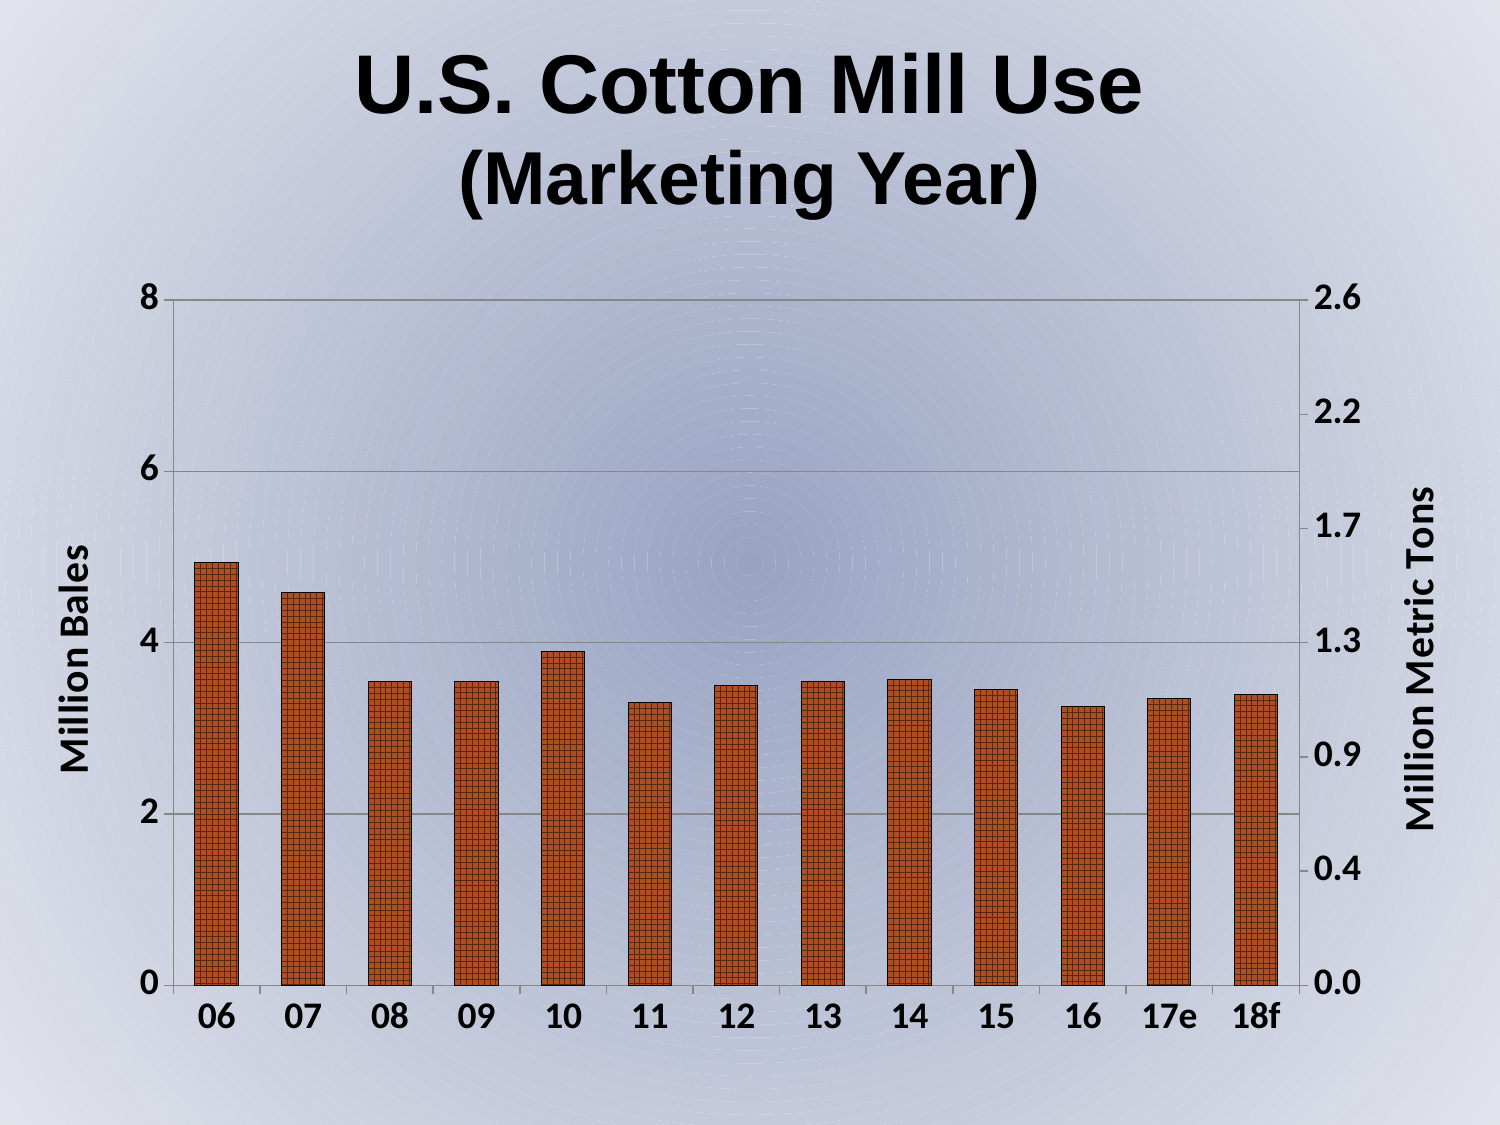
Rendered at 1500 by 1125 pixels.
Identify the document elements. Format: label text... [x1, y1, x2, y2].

text_box U.S. Cotton Mill Use (Marketing Year) [37, 49, 1462, 175]
chart [37, 174, 1461, 1075]
